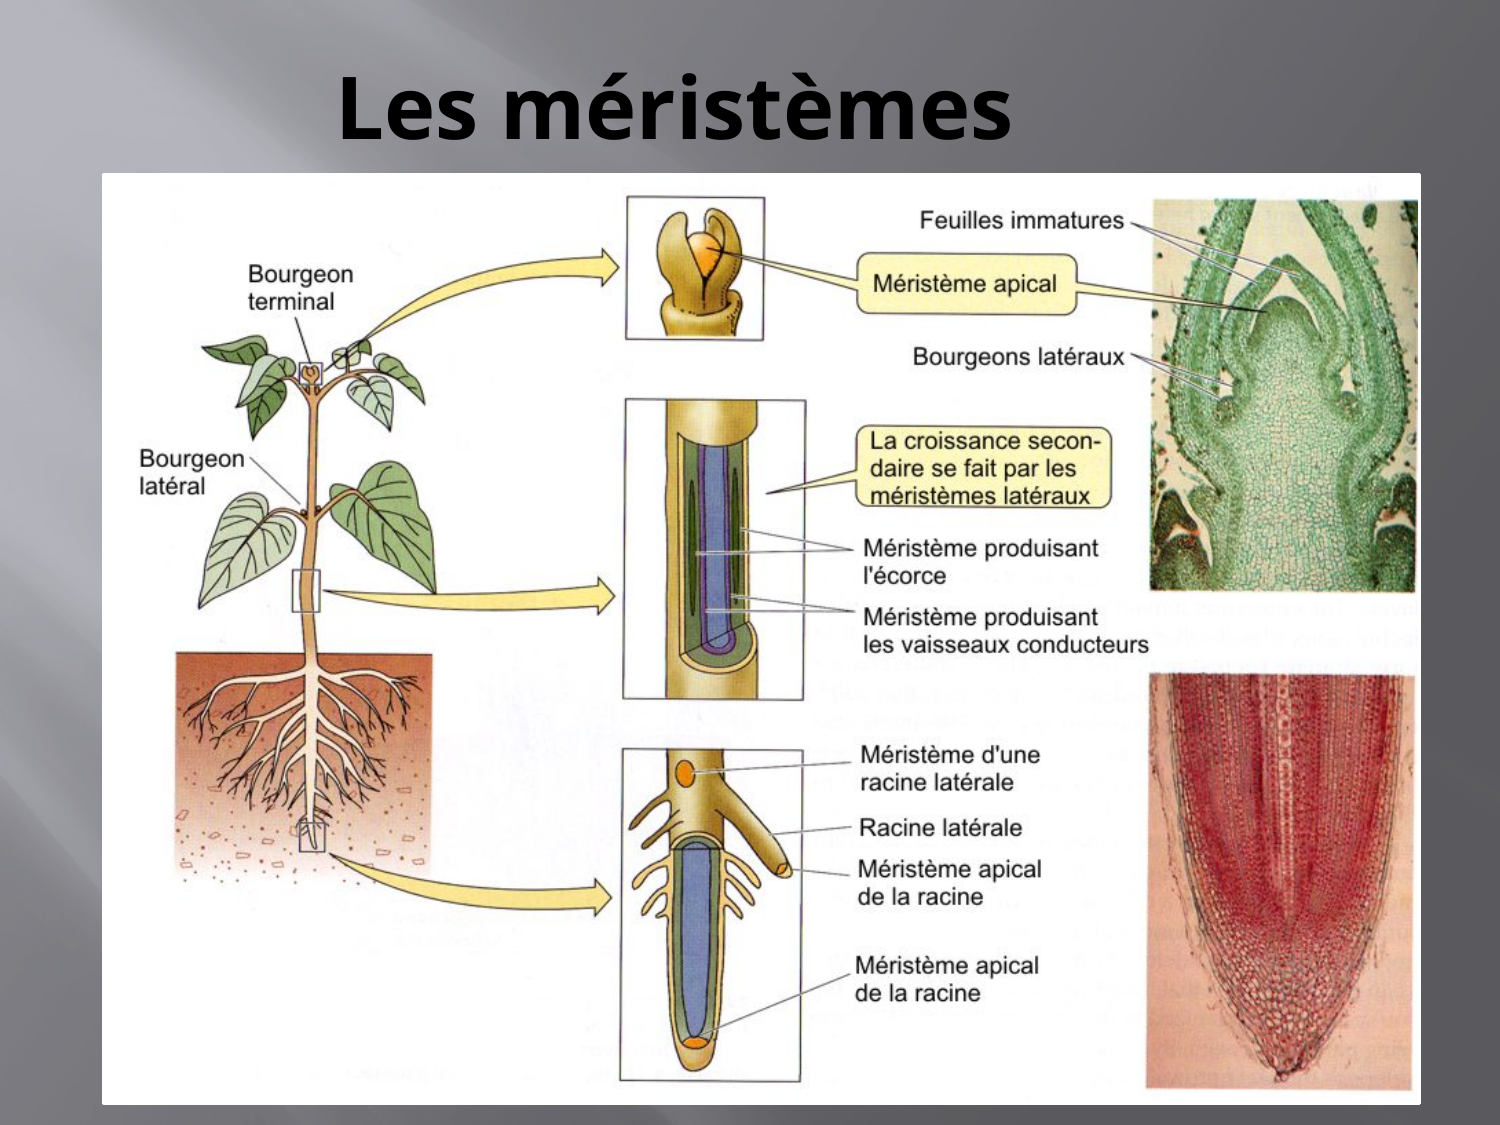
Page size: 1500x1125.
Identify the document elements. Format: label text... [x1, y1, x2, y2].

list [105, 175, 1419, 1102]
title Les méristèmes [93, 45, 1278, 164]
